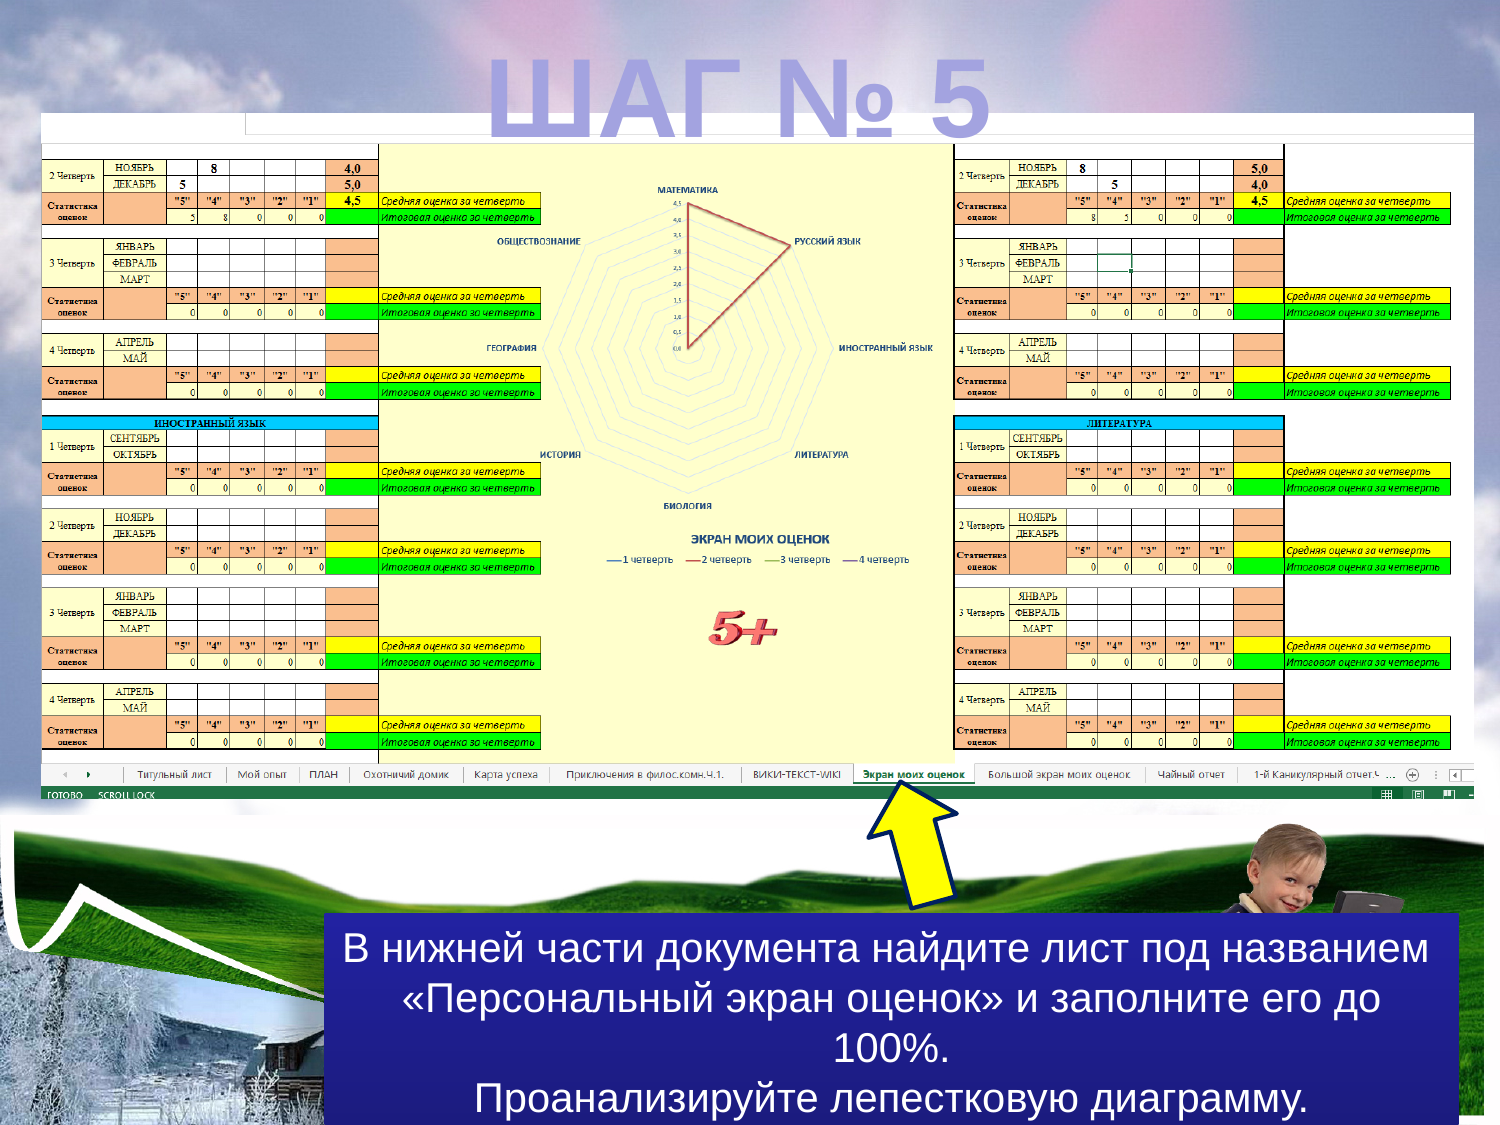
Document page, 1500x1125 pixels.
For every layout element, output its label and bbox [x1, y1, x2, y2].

picture [41, 113, 1474, 799]
text_box [0, 0, 1500, 1125]
